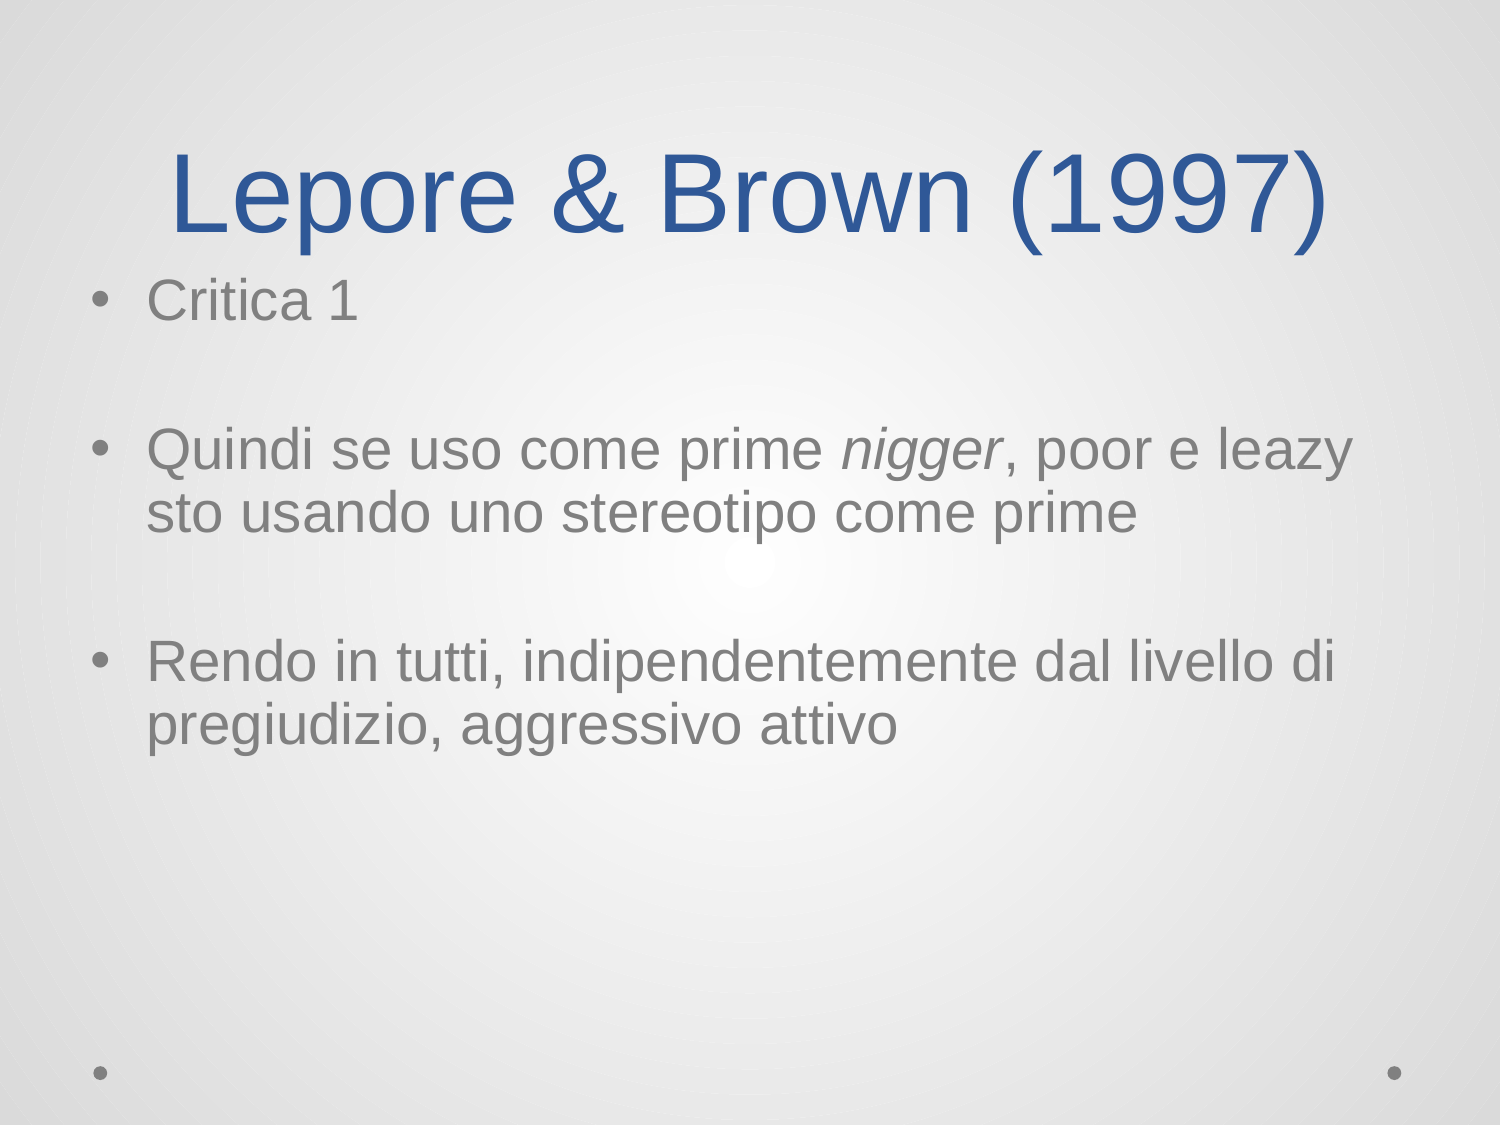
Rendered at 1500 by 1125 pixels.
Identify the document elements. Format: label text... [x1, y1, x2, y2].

title Lepore & Brown (1997) [75, 0, 1425, 262]
list Critica 1 Quindi se uso come prime nigger, poor e leazy sto usando uno stereotipo come prime Rendo in tutti, indipendentemente dal livello di pregiudizio, aggressivo attivo [75, 262, 1425, 1005]
